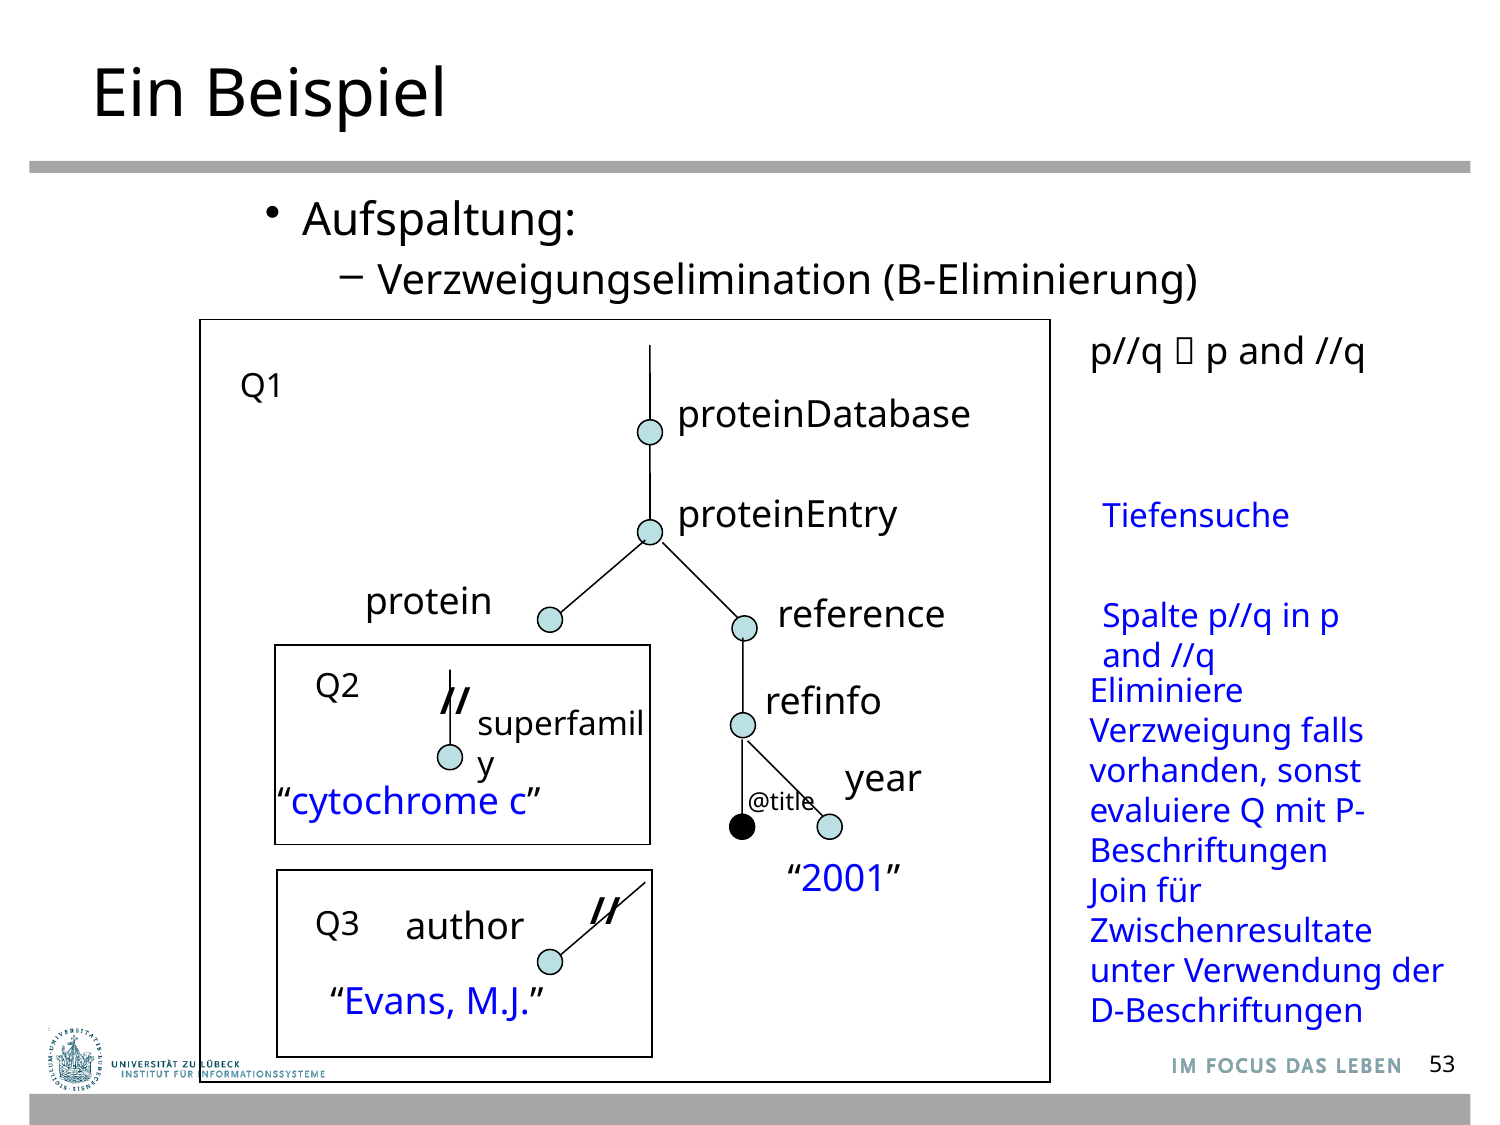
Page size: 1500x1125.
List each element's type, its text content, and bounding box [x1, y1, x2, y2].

text_box Spalte p//q in p and //q [1087, 586, 1475, 682]
text_box year [847, 747, 993, 807]
text_box Eliminiere Verzweigung falls vorhanden, sonst evaluiere Q mit P-Beschriftungen [1074, 661, 1463, 861]
text_box Join für Zwischenresultate unter Verwendung der D-Beschriftungen [1074, 861, 1475, 1037]
list Aufspaltung: Verzweigungselimination (B-Eliminierung) [99, 182, 1463, 1045]
text_box proteinEntry [662, 482, 1013, 542]
picture [1173, 1058, 1305, 1073]
title Ein Beispiel [76, 42, 1427, 126]
text_box “2001” [772, 846, 973, 907]
text_box p//q  p and //q [1074, 319, 1450, 380]
text_box [200, 319, 1050, 1083]
text_box Tiefensuche [1087, 486, 1450, 542]
slide_number 53 [1305, 1050, 1471, 1083]
text_box Q1 [225, 357, 325, 412]
text_box [277, 869, 653, 1058]
text_box proteinDatabase [662, 382, 1025, 442]
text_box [747, 740, 843, 840]
text_box superfamily [462, 694, 675, 790]
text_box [662, 542, 758, 642]
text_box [730, 637, 756, 738]
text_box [537, 882, 646, 975]
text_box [537, 539, 646, 633]
text_box Q3 [299, 894, 375, 950]
